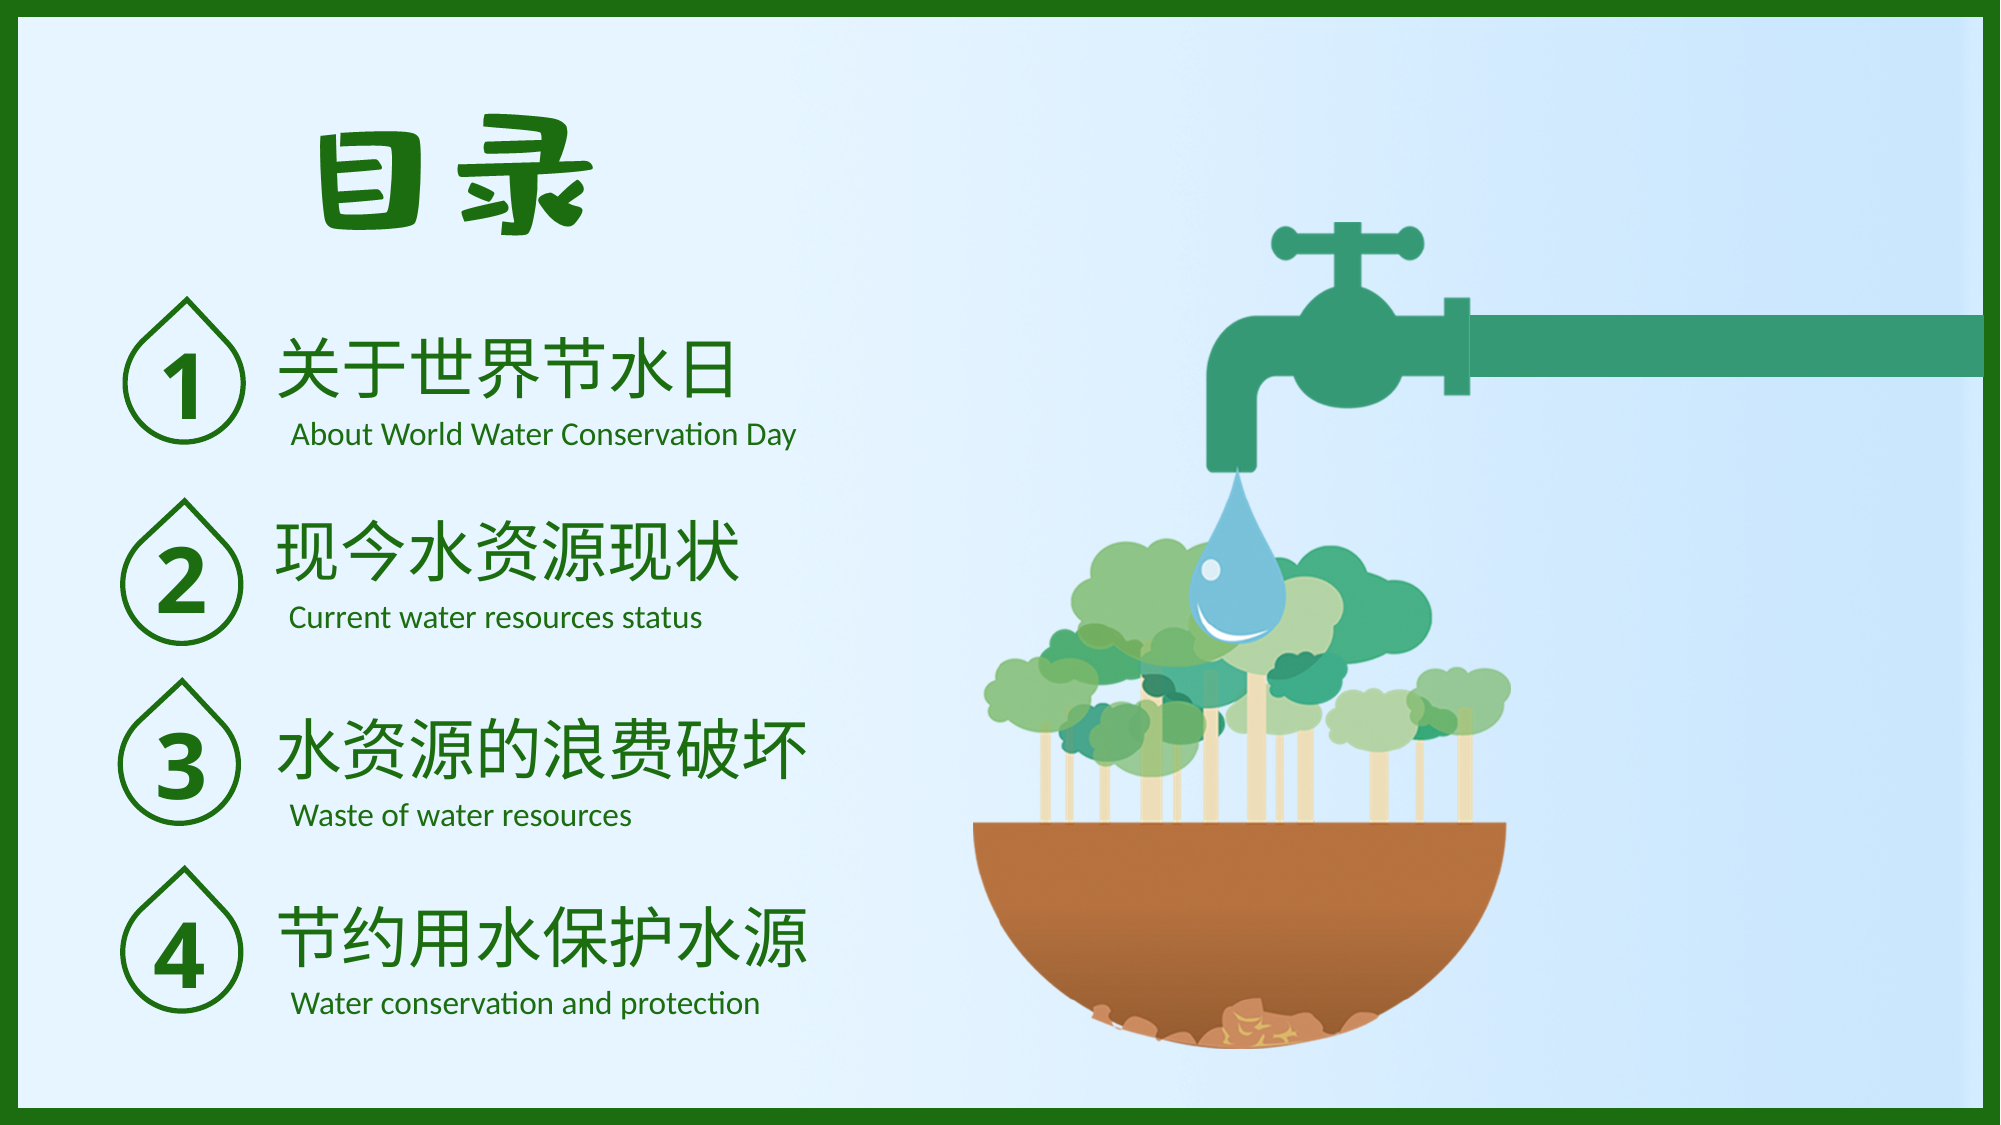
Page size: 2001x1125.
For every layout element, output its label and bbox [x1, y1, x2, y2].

picture [0, 0, 2000, 1125]
text_box [125, 319, 865, 461]
text_box [122, 502, 864, 644]
text_box [122, 888, 904, 1030]
text_box [120, 700, 865, 842]
